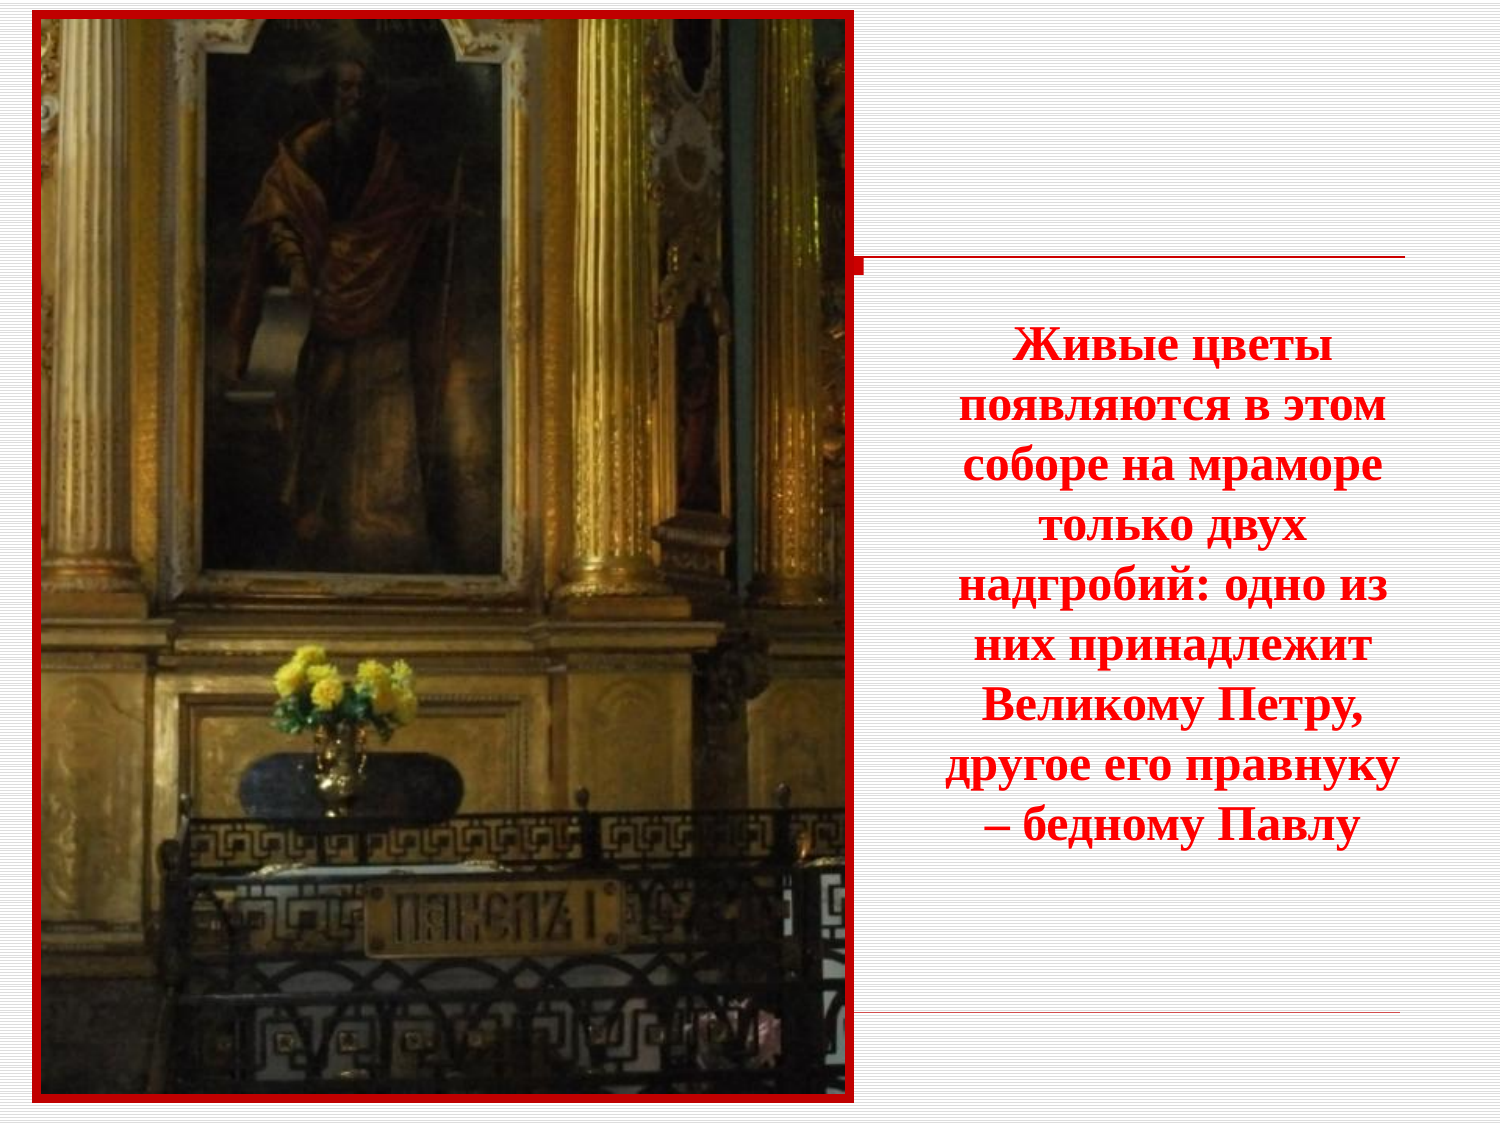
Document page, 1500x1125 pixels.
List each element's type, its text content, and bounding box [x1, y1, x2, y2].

picture [40, 18, 845, 1095]
title Живые цветы появляются в этом соборе на мраморе только двух надгробий: одно из них принадлежит Великому Петру, другое его правнуку – бедному Павлу [915, 314, 1431, 859]
